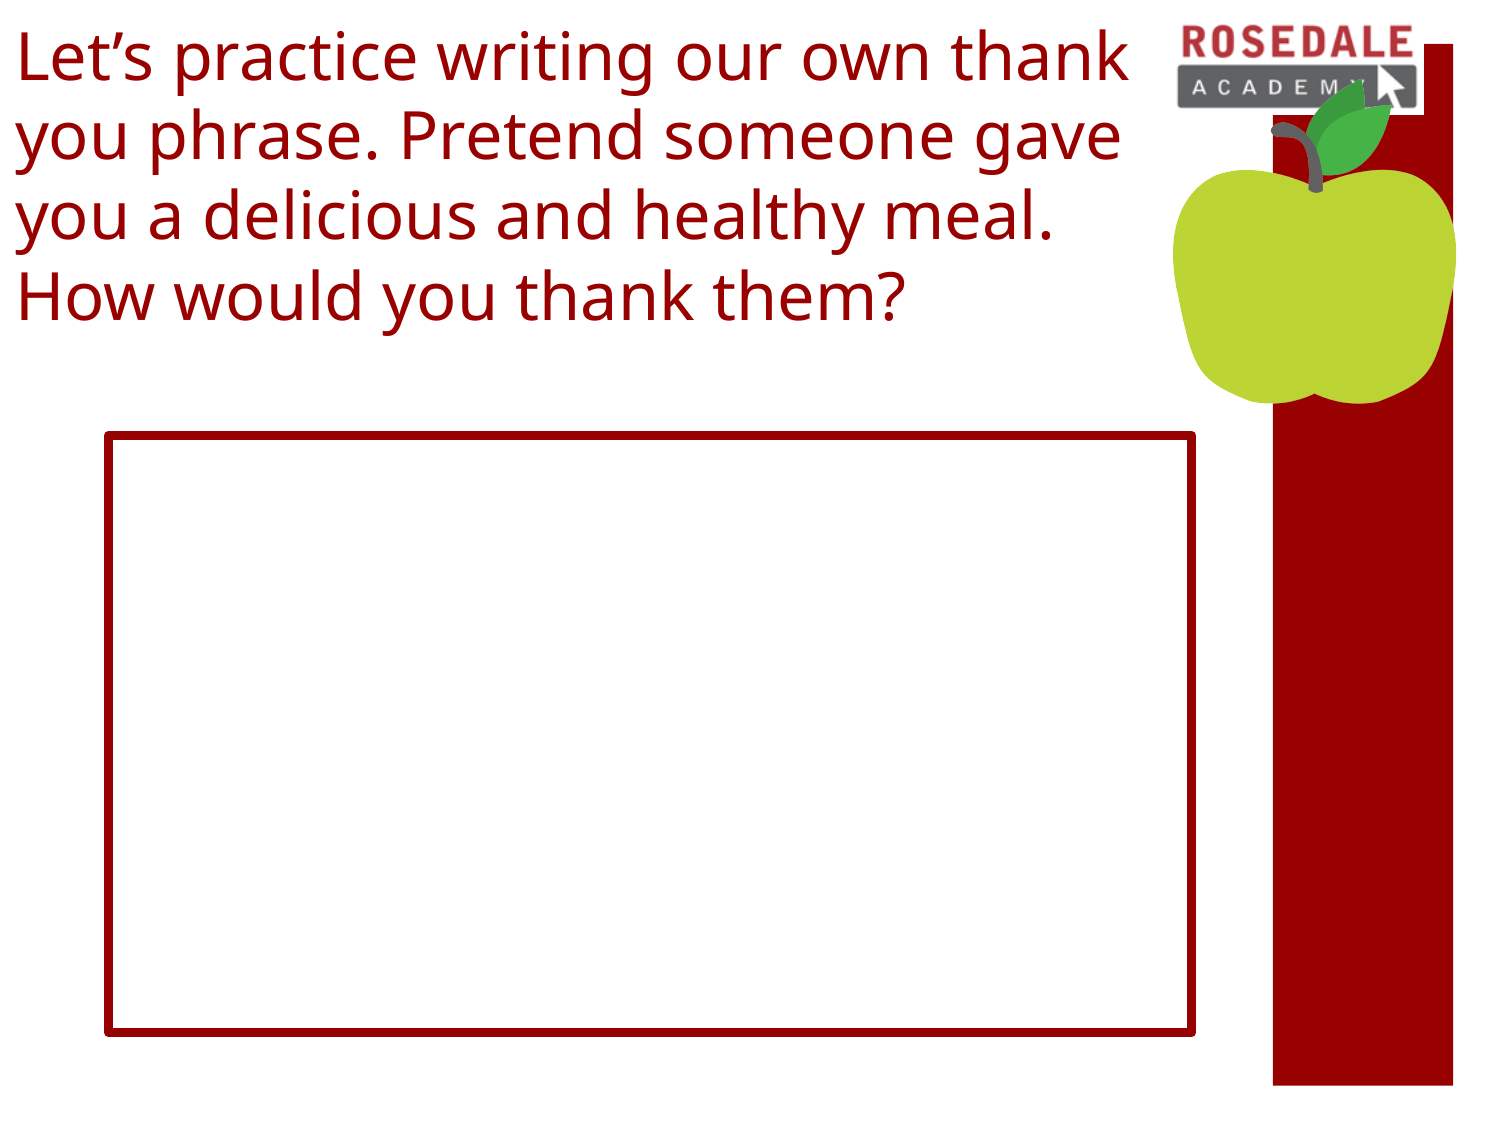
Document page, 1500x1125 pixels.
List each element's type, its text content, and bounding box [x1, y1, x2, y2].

title Let’s practice writing our own thank you phrase. Pretend someone gave you a delicious and healthy meal. How would you thank them? [0, 159, 1168, 341]
picture [1168, 17, 1461, 408]
text_box [108, 434, 1193, 1033]
